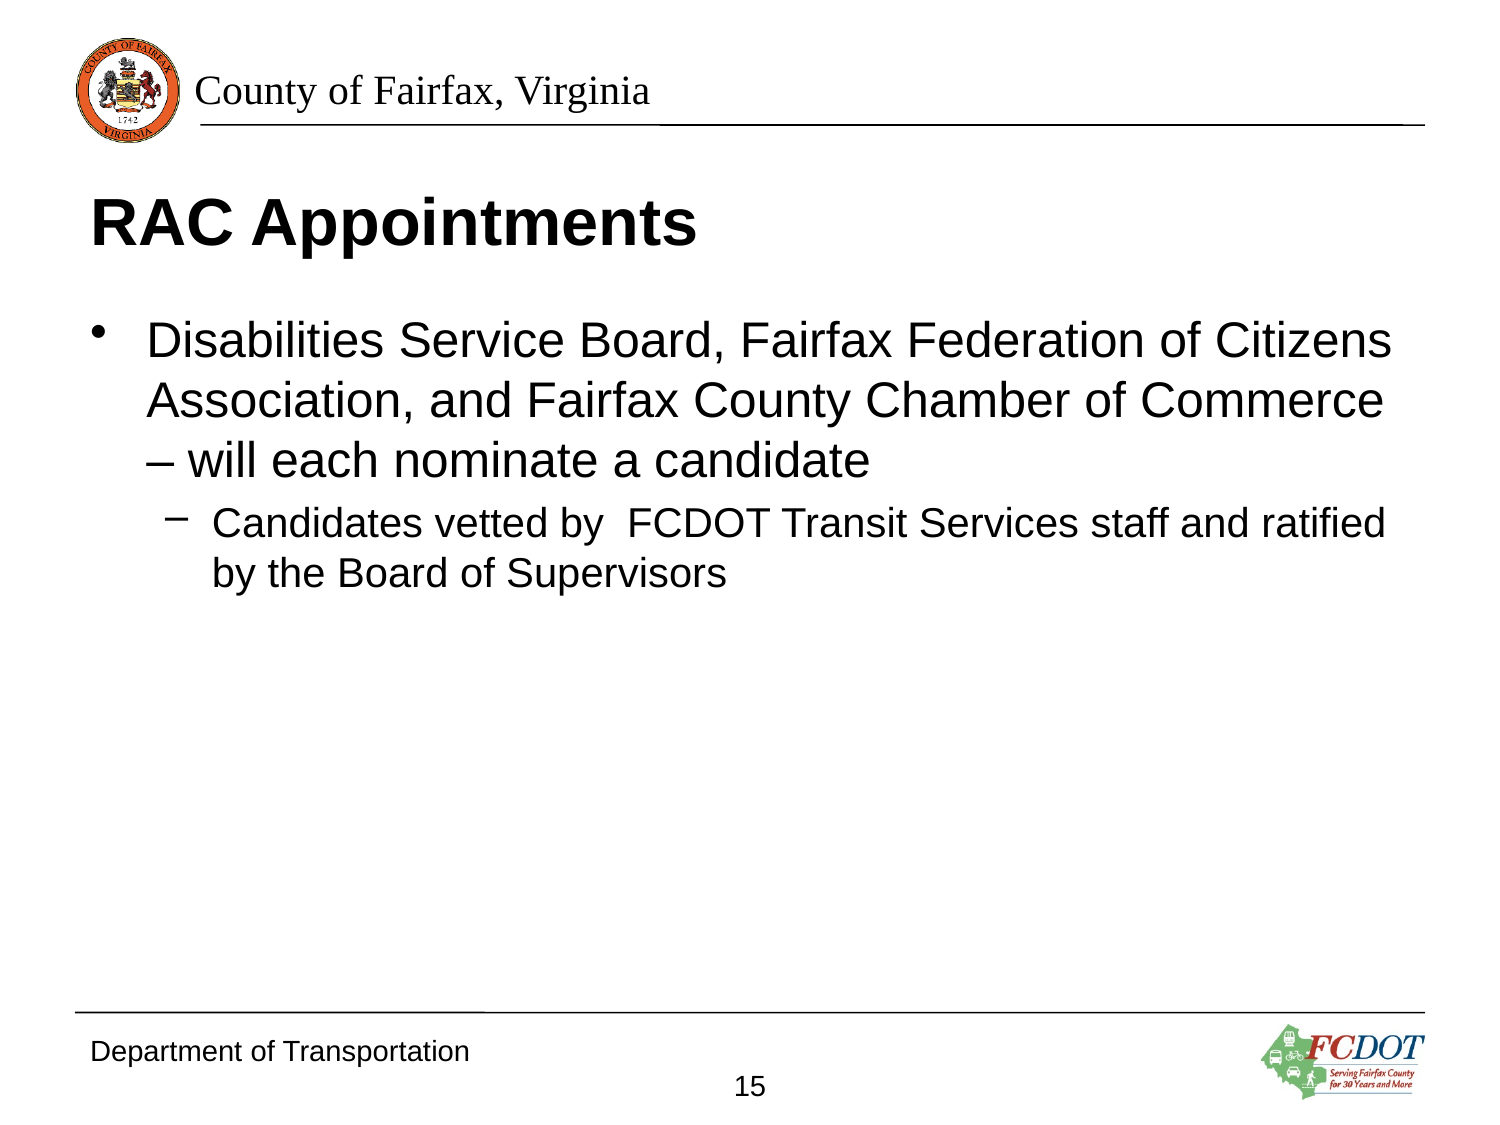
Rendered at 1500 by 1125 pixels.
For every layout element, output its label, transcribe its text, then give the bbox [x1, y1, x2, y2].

title RAC Appointments [75, 162, 1425, 275]
list Disabilities Service Board, Fairfax Federation of Citizens Association, and Fairfax County Chamber of Commerce – will each nominate a candidate Candidates vetted by FCDOT Transit Services staff and ratified by the Board of Supervisors [75, 299, 1425, 700]
picture [75, 37, 180, 143]
footer Department of Transportation 15 [75, 1024, 1425, 1103]
